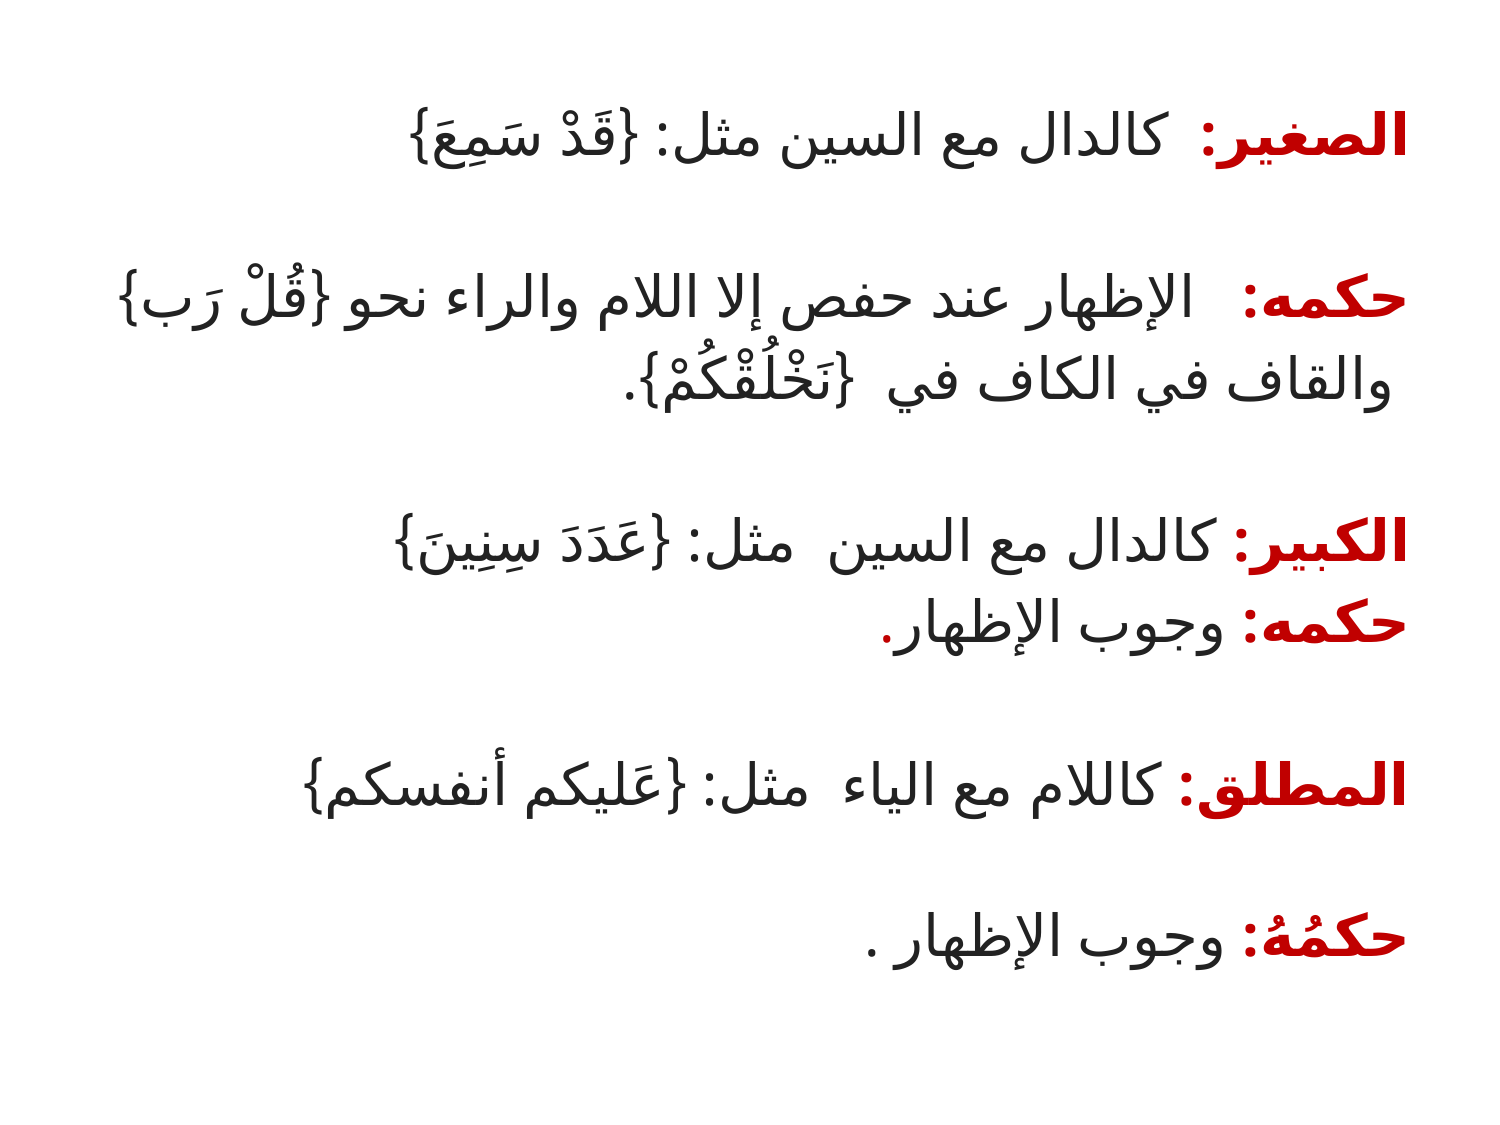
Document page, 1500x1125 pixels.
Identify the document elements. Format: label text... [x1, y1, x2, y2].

list الصغير: كالدال مع السين مثل: {قَدْ سَمِعَ} حكمه: الإظهار عند حفص إلا اللام والراء نحو {قُلْ رَب} والقاف في الكاف في {نَخْلُقْكُمْ}. الكبير: كالدال مع السين مثل: {عَدَدَ سِنِينَ} حكمه: وجوب الإظهار. المطلق: كاللام مع الياء مثل: {عَليكم أنفسكم} حكمُهُ: وجوب الإظهار . [75, 90, 1425, 1035]
